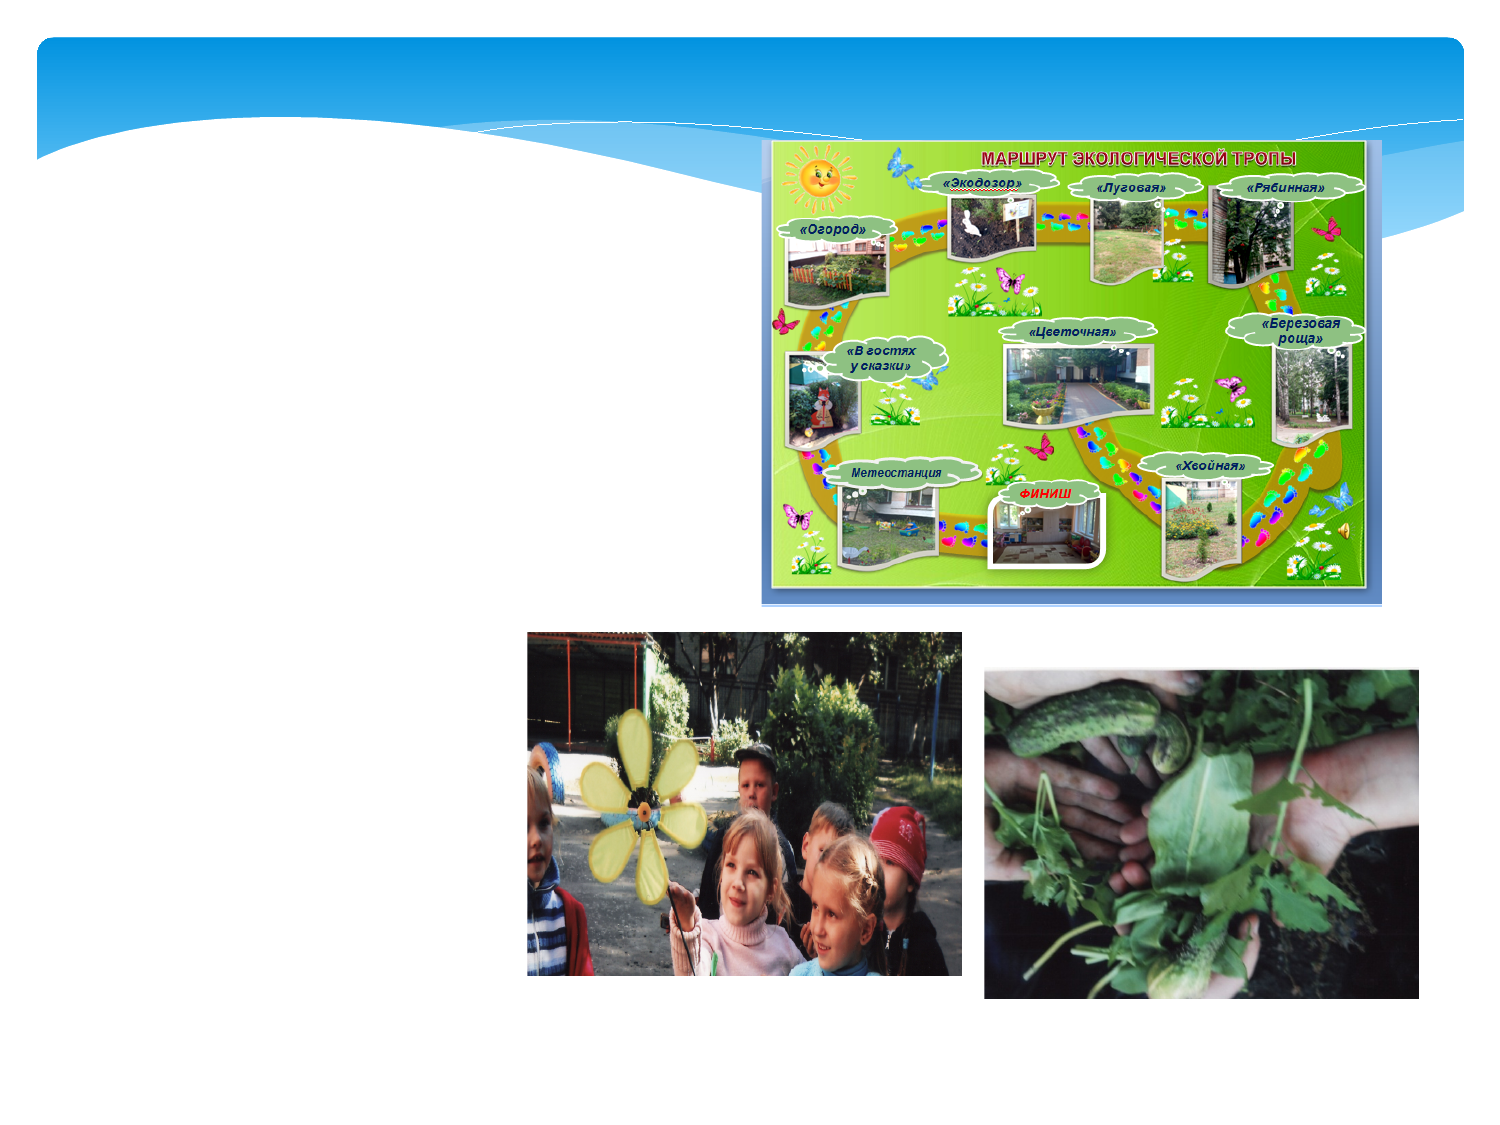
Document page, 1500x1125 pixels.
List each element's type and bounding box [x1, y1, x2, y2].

picture [527, 632, 963, 976]
picture [761, 140, 1383, 607]
picture [984, 667, 1420, 999]
